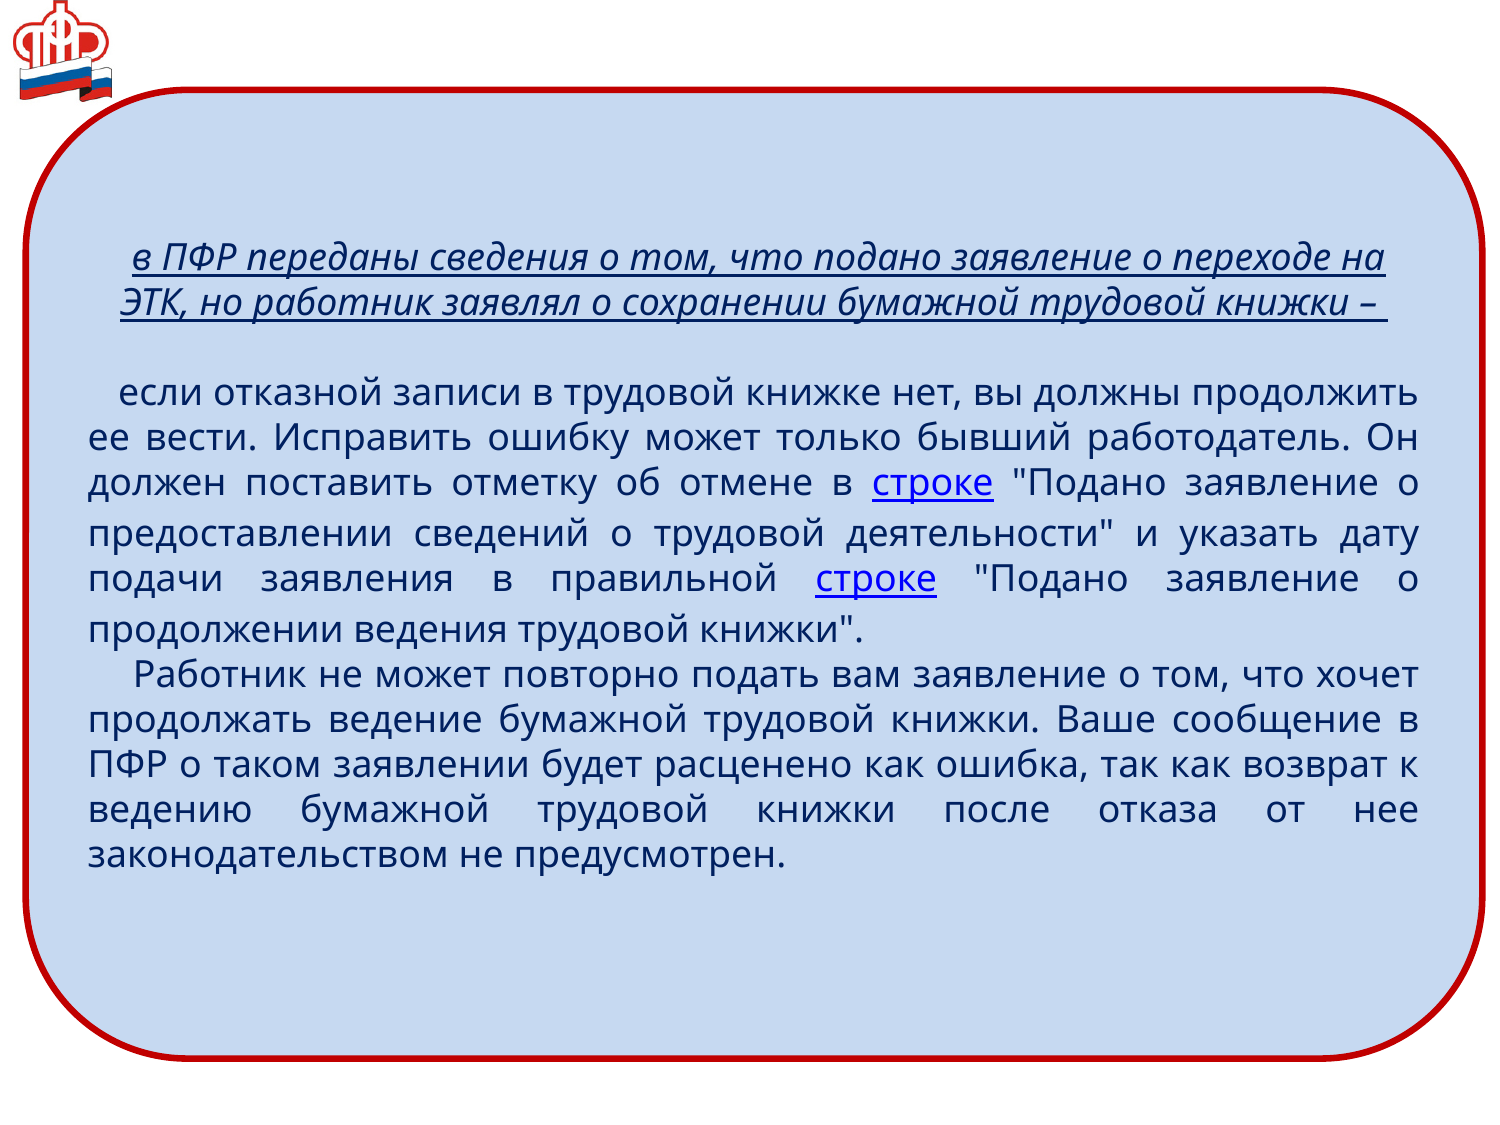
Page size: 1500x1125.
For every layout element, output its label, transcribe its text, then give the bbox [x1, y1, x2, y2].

text_box в ПФР переданы сведения о том, что подано заявление о переходе на ЭТК, но работник заявлял о сохранении бумажной трудовой книжки – если отказной записи в трудовой книжке нет, вы должны продолжить ее вести. Исправить ошибку может только бывший работодатель. Он должен поставить отметку об отмене в строке "Подано заявление о предоставлении сведений о трудовой деятельности" и указать дату подачи заявления в правильной строке "Подано заявление о продолжении ведения трудовой книжки". Работник не может повторно подать вам заявление о том, что хочет продолжать ведение бумажной трудовой книжки. Ваше сообщение в ПФР о таком заявлении будет расценено как ошибка, так как возврат к ведению бумажной трудовой книжки после отказа от нее законодательством не предусмотрен. [22, 86, 1486, 1062]
picture [4, 0, 116, 107]
